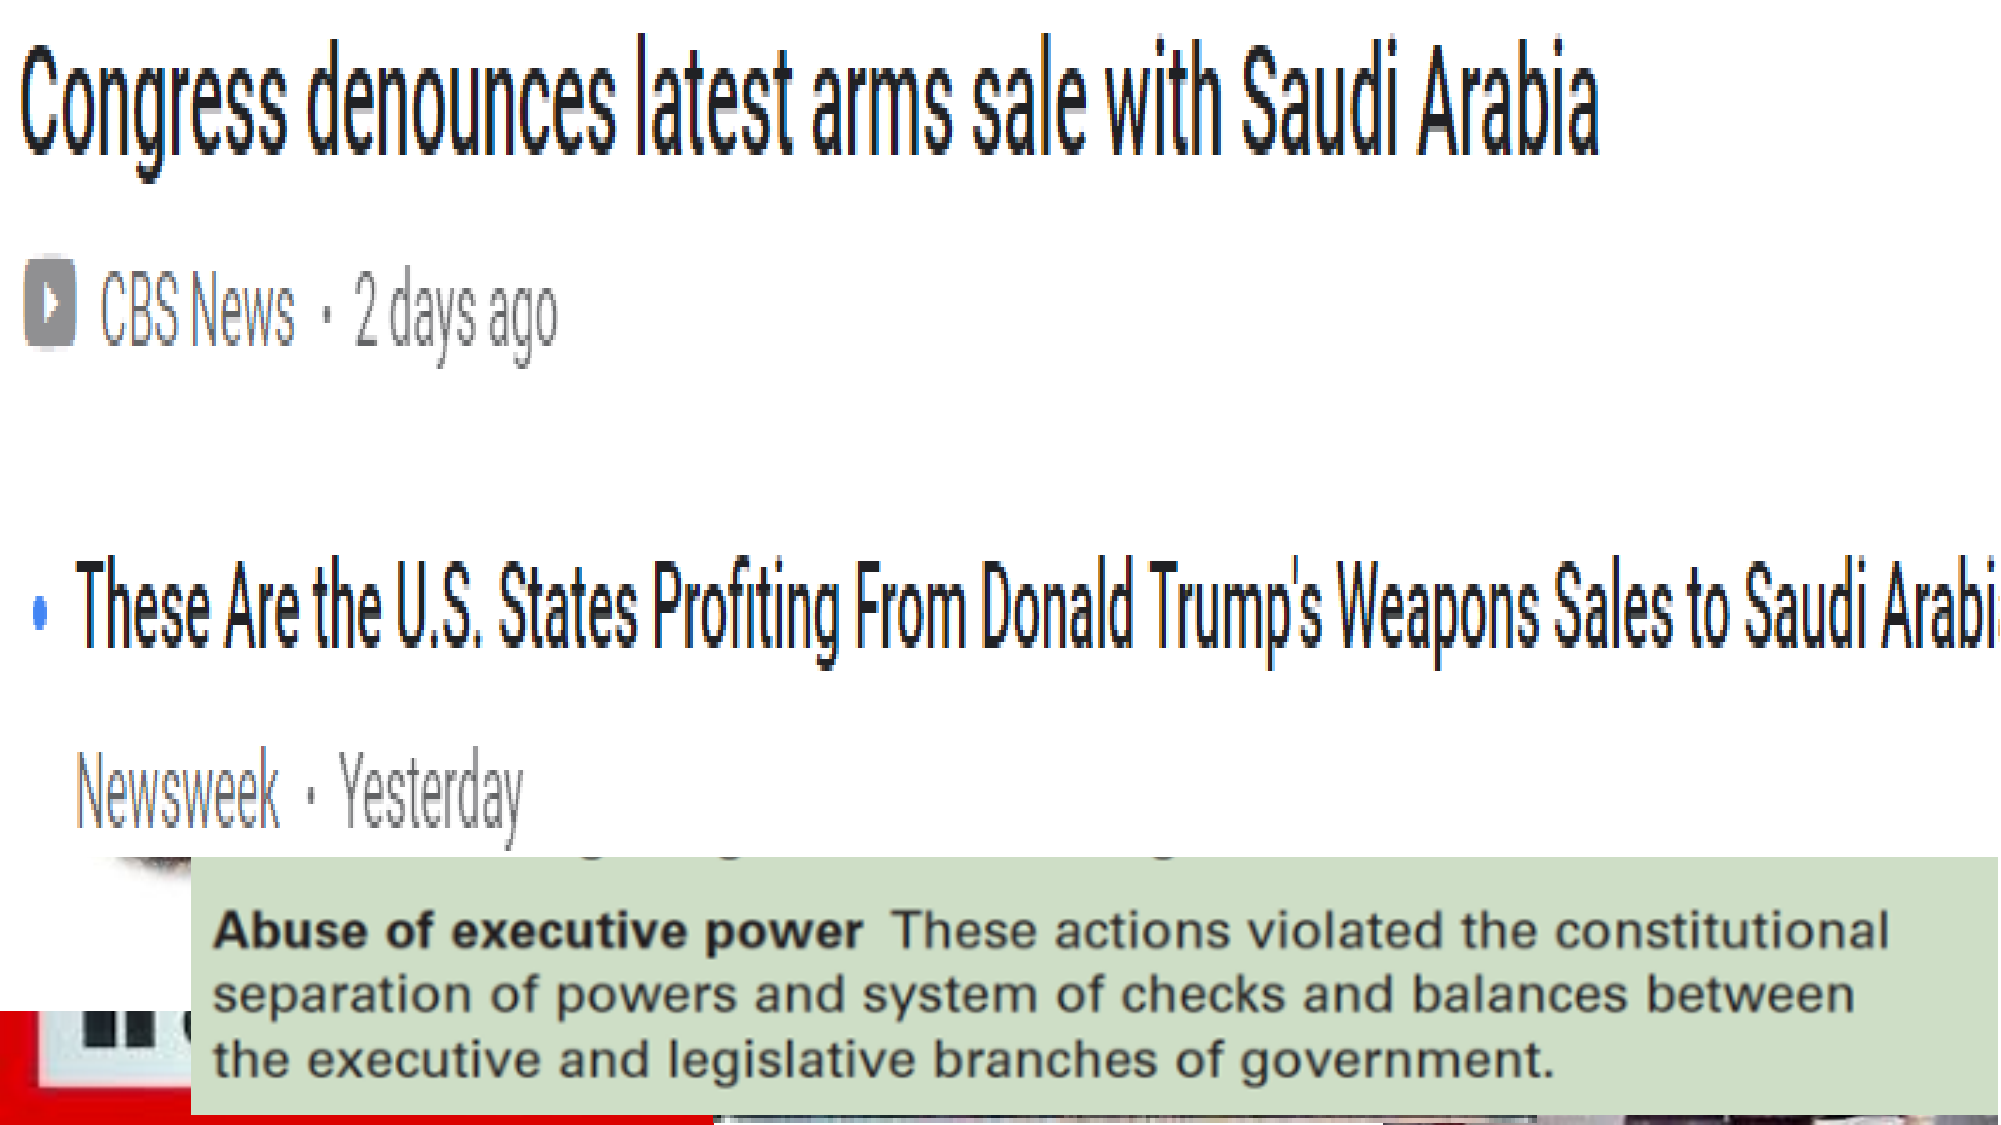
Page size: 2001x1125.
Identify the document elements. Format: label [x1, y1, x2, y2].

picture [0, 0, 2000, 1125]
list [713, 1115, 1537, 1123]
